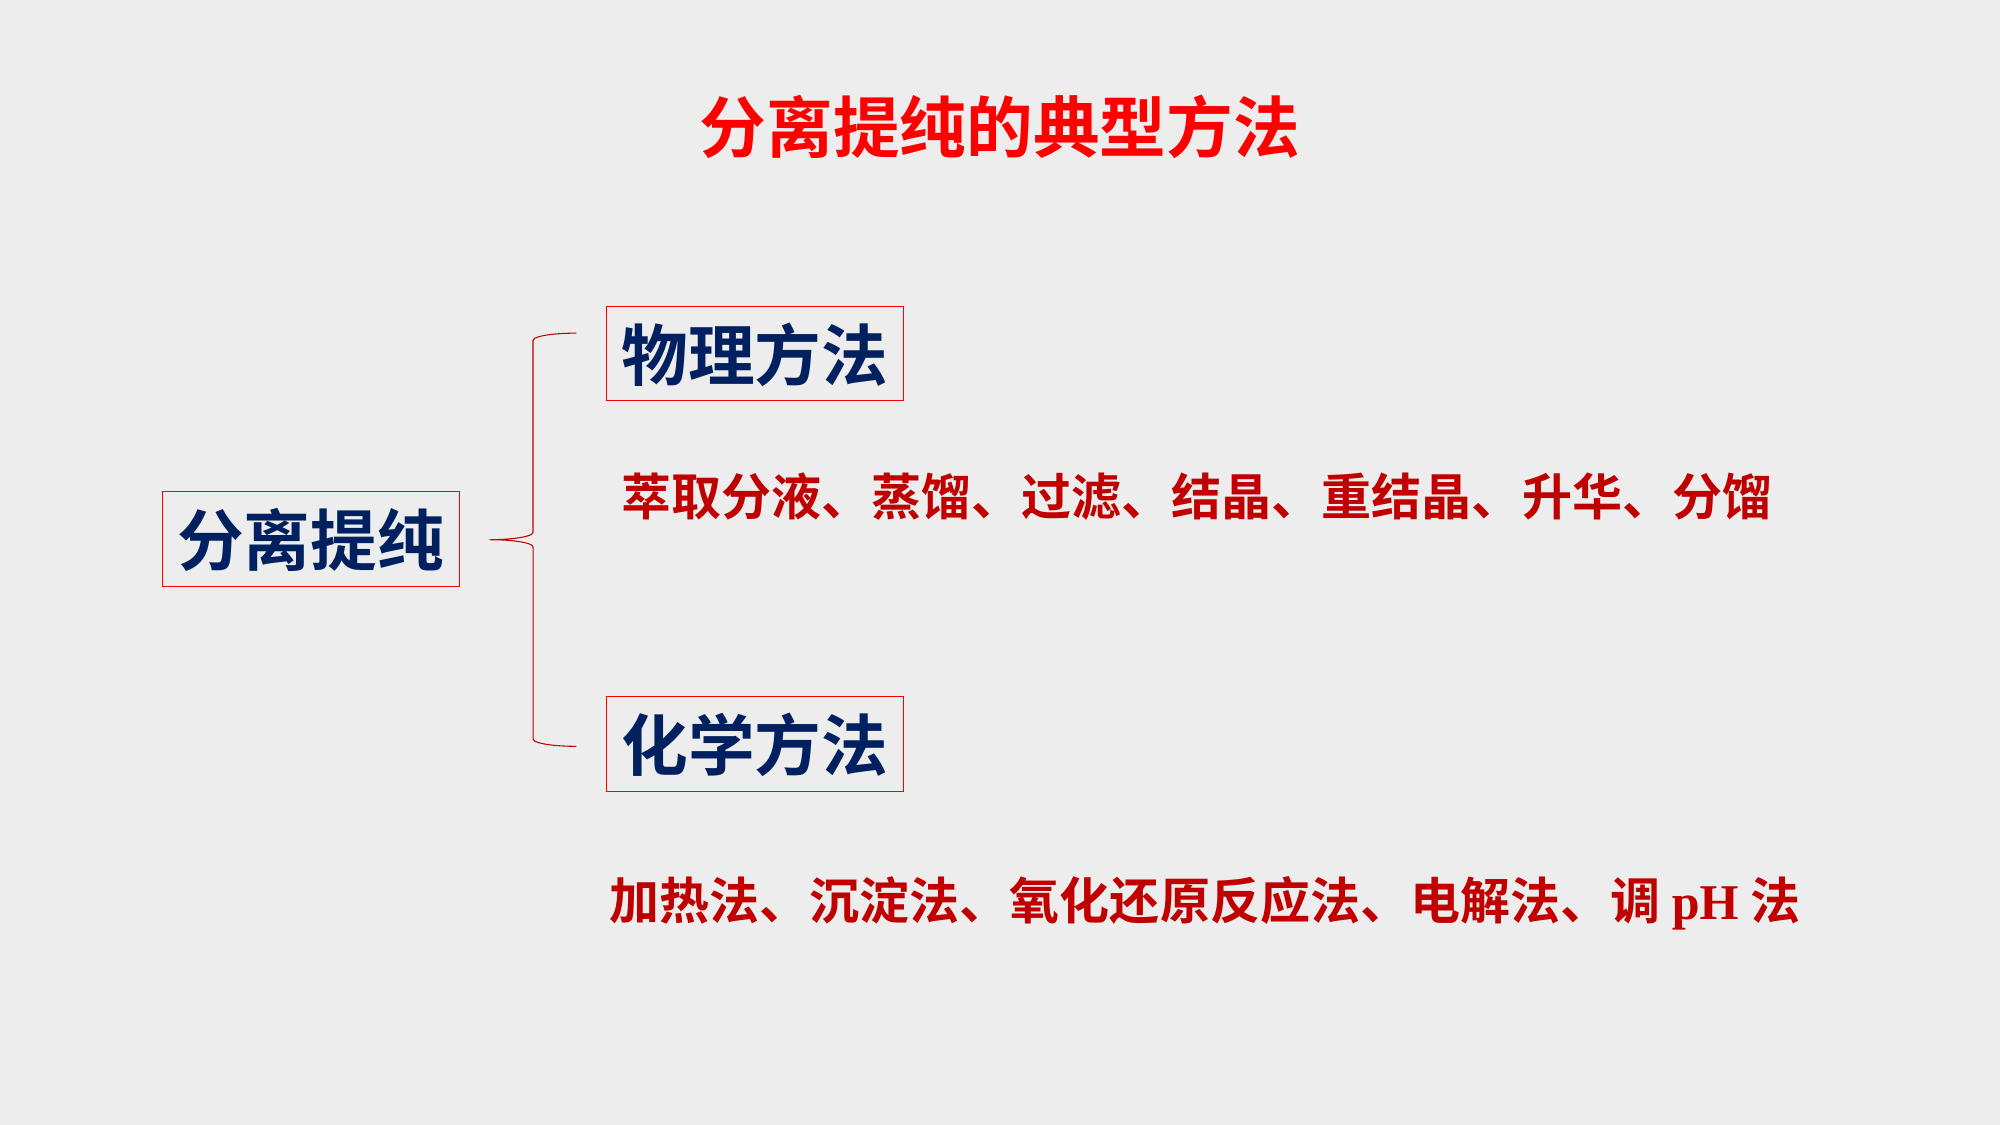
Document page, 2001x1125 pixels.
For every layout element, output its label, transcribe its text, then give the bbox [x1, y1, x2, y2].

text_box 加热法、沉淀法、氧化还原反应法、电解法、调pH法 [595, 861, 1816, 937]
text_box [489, 332, 577, 747]
text_box 化学方法 [606, 696, 904, 792]
text_box 物理方法 [606, 306, 904, 401]
text_box 分离提纯 [162, 491, 460, 587]
text_box 萃取分液、蒸馏、过滤、结晶、重结晶、升华、分馏 [606, 458, 1787, 533]
text_box 分离提纯的典型方法 [684, 78, 1316, 173]
